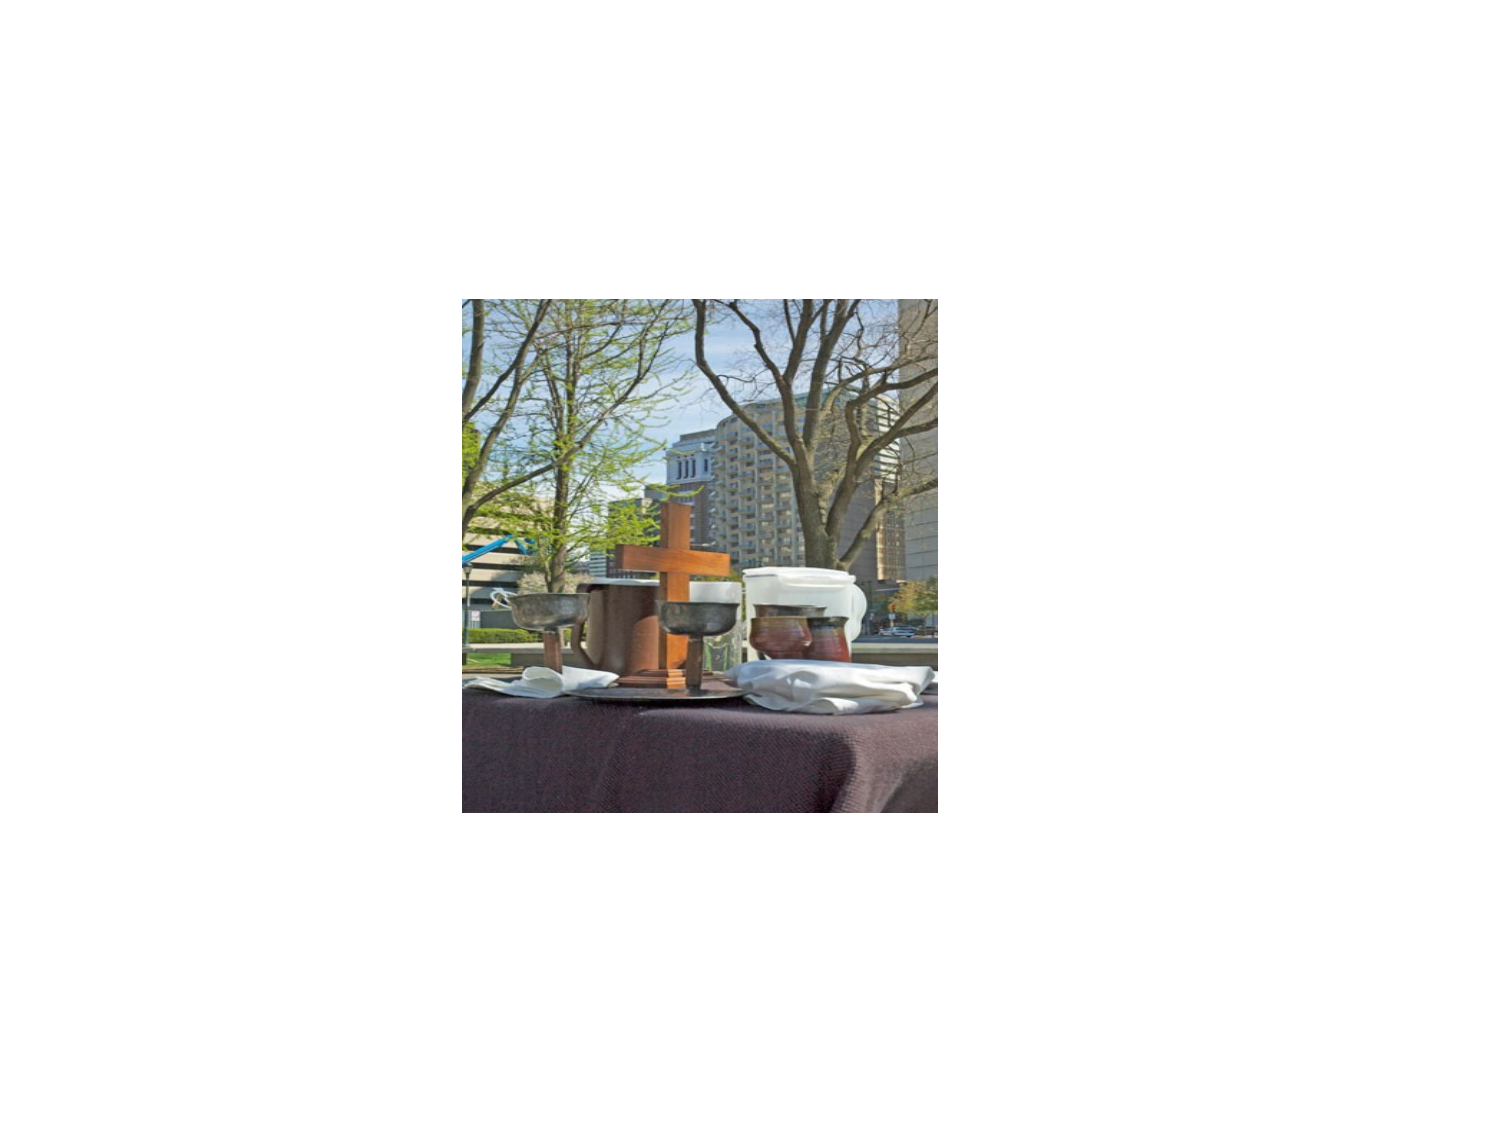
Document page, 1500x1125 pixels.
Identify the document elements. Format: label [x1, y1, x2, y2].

picture [462, 299, 938, 813]
